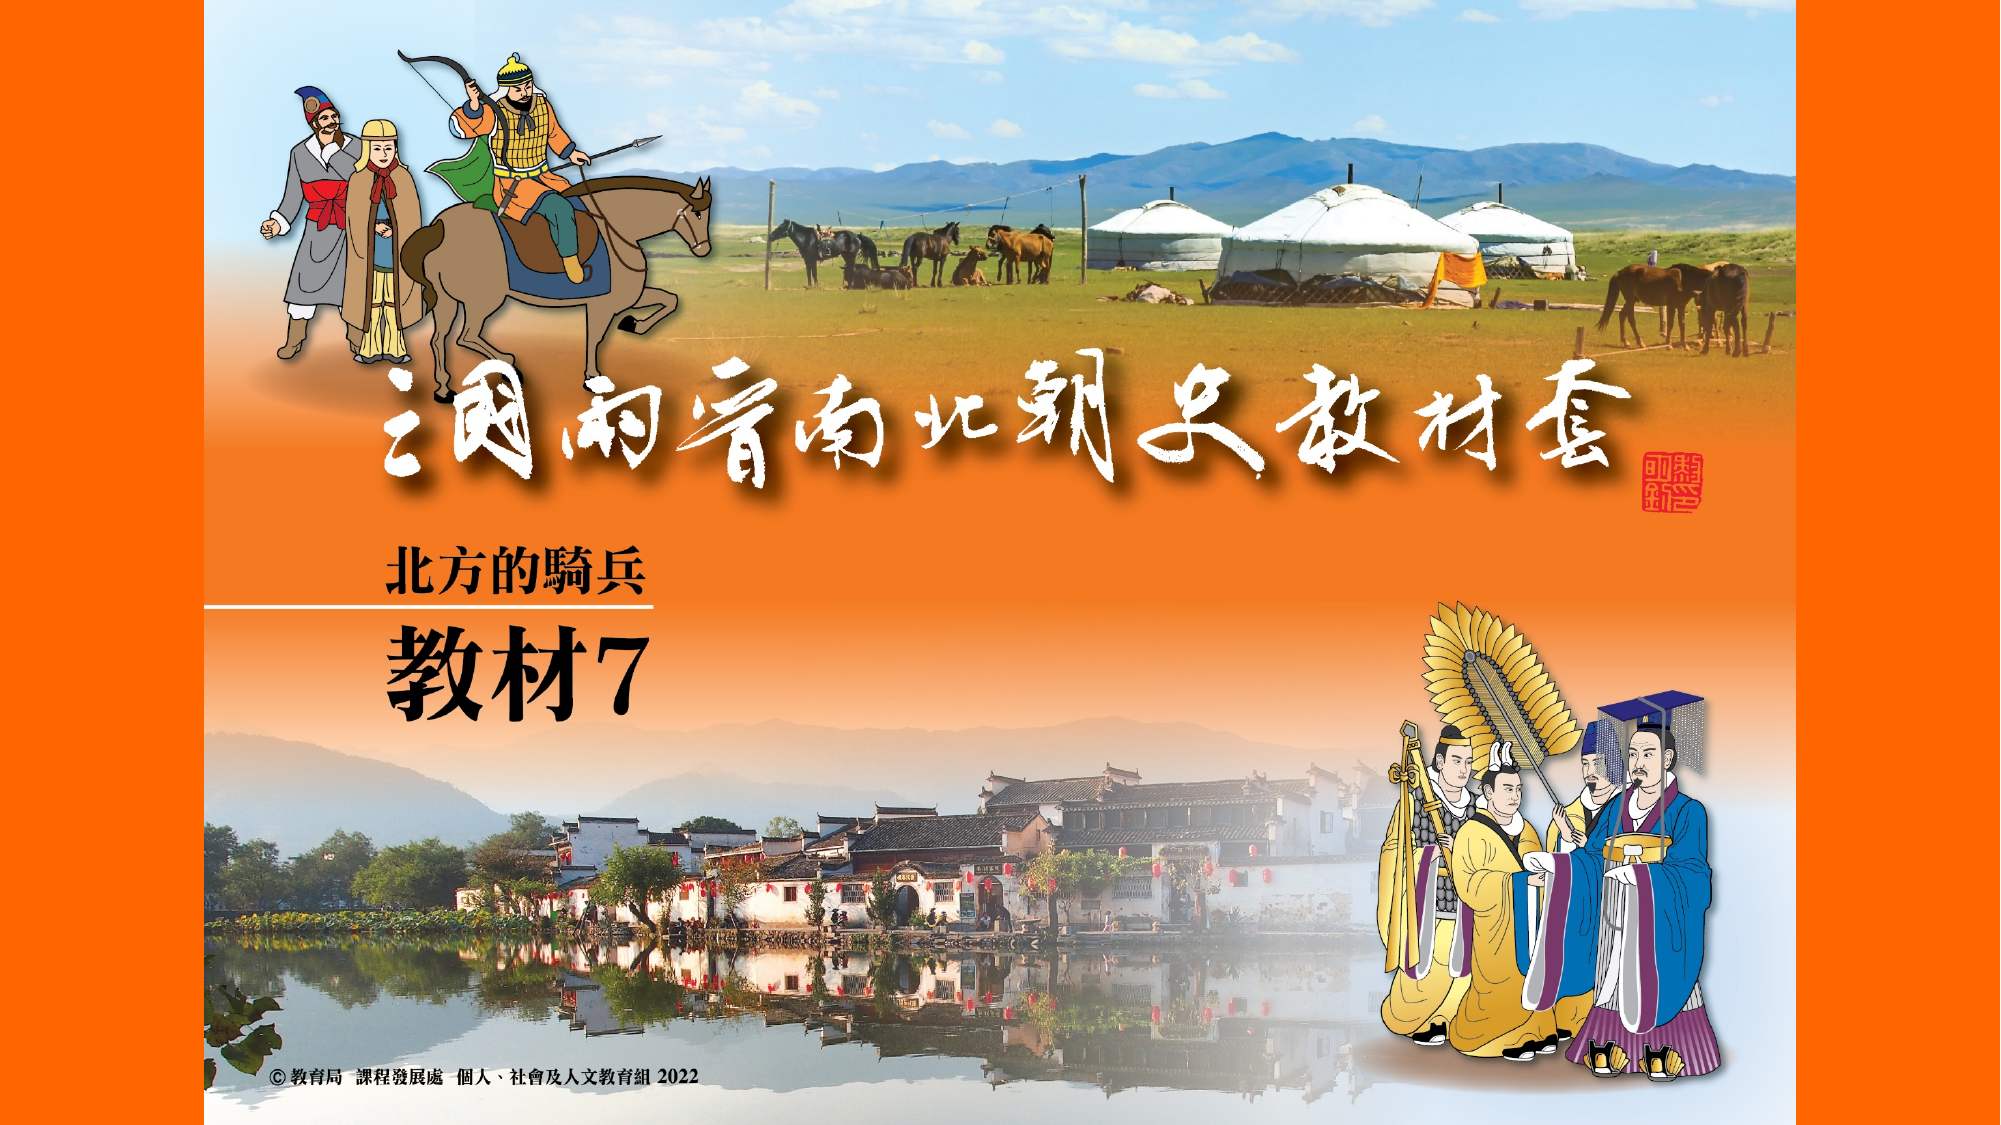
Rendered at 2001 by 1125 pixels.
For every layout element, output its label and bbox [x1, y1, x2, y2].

picture [204, 0, 1796, 1125]
